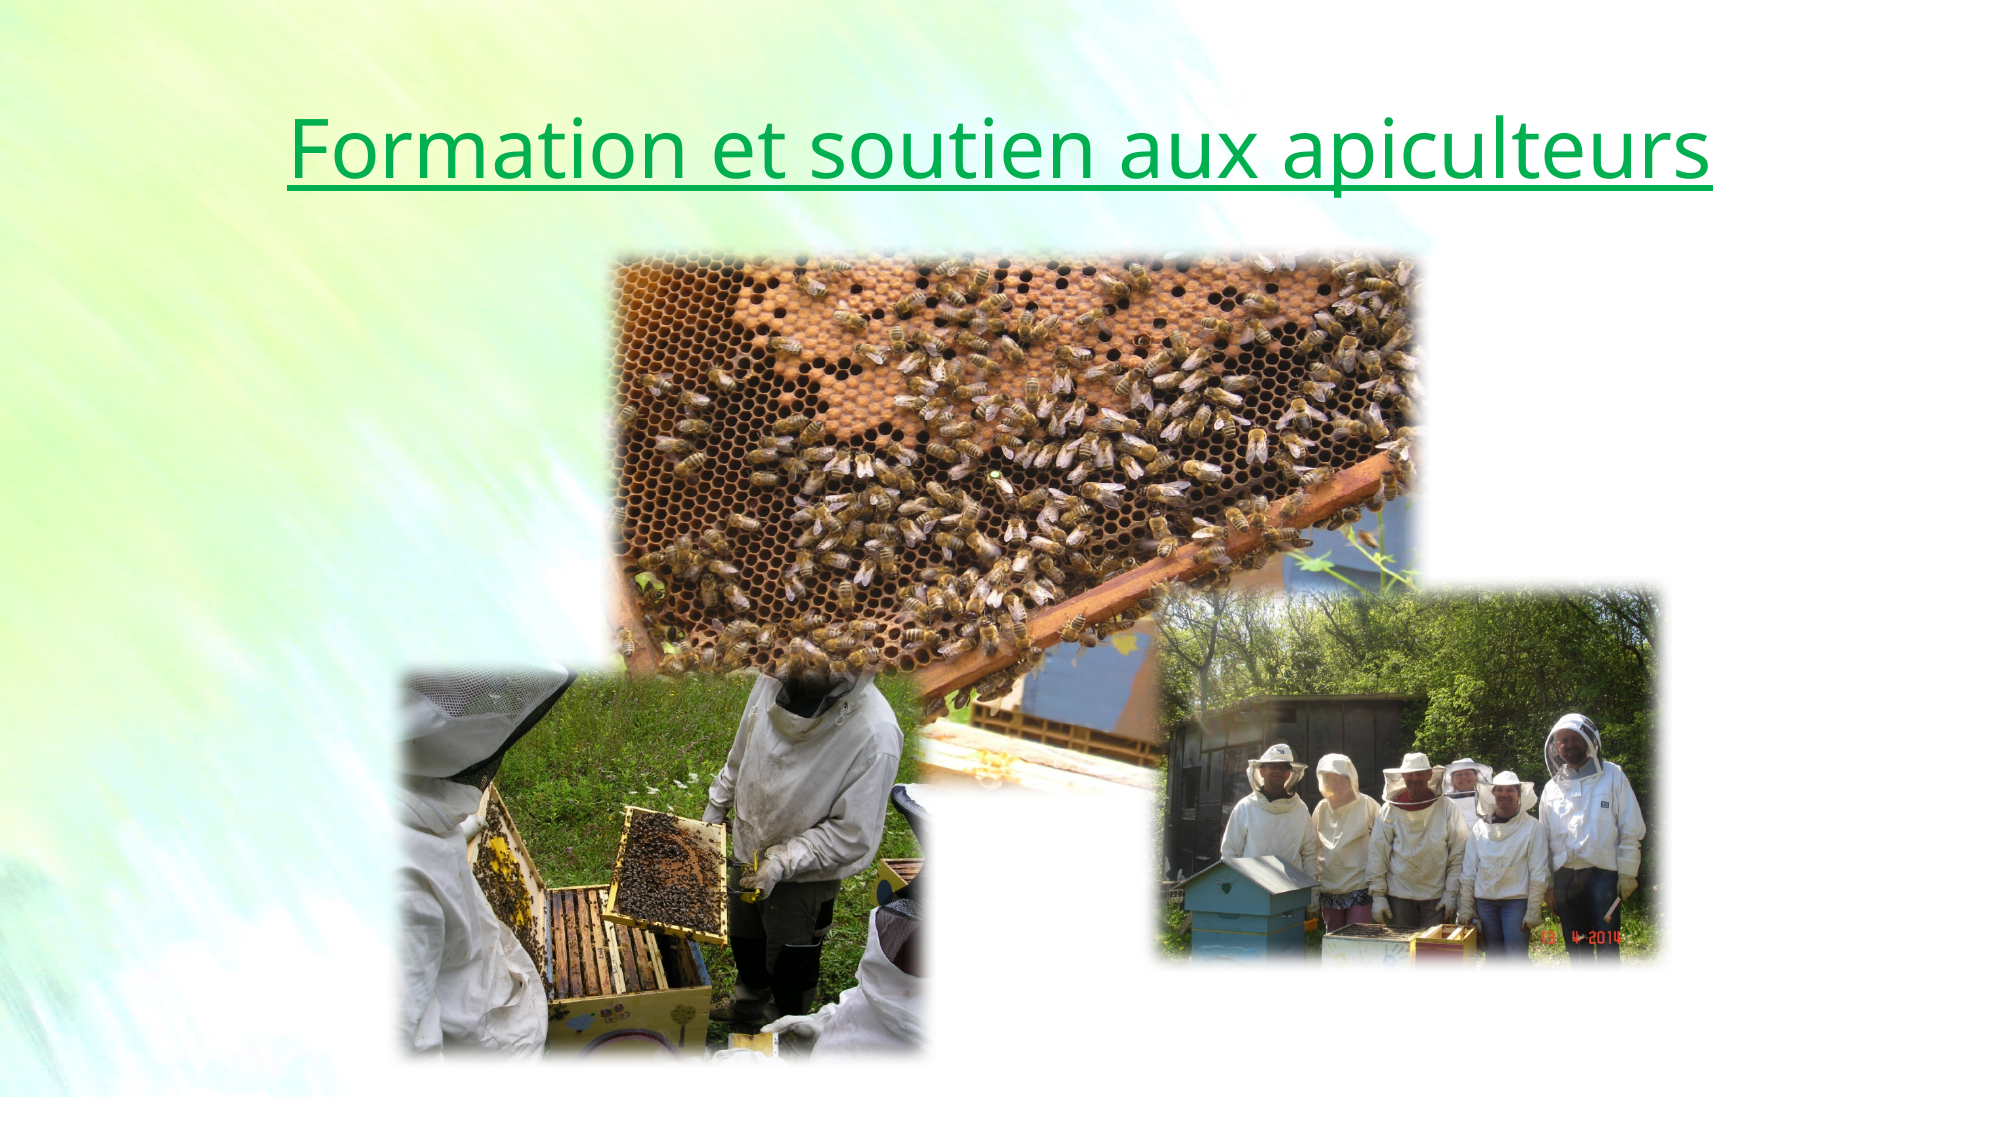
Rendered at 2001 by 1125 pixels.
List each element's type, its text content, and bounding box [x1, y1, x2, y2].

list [385, 656, 938, 1071]
picture [0, 0, 1950, 1097]
title Formation et soutien aux apiculteurs [150, 87, 1850, 275]
